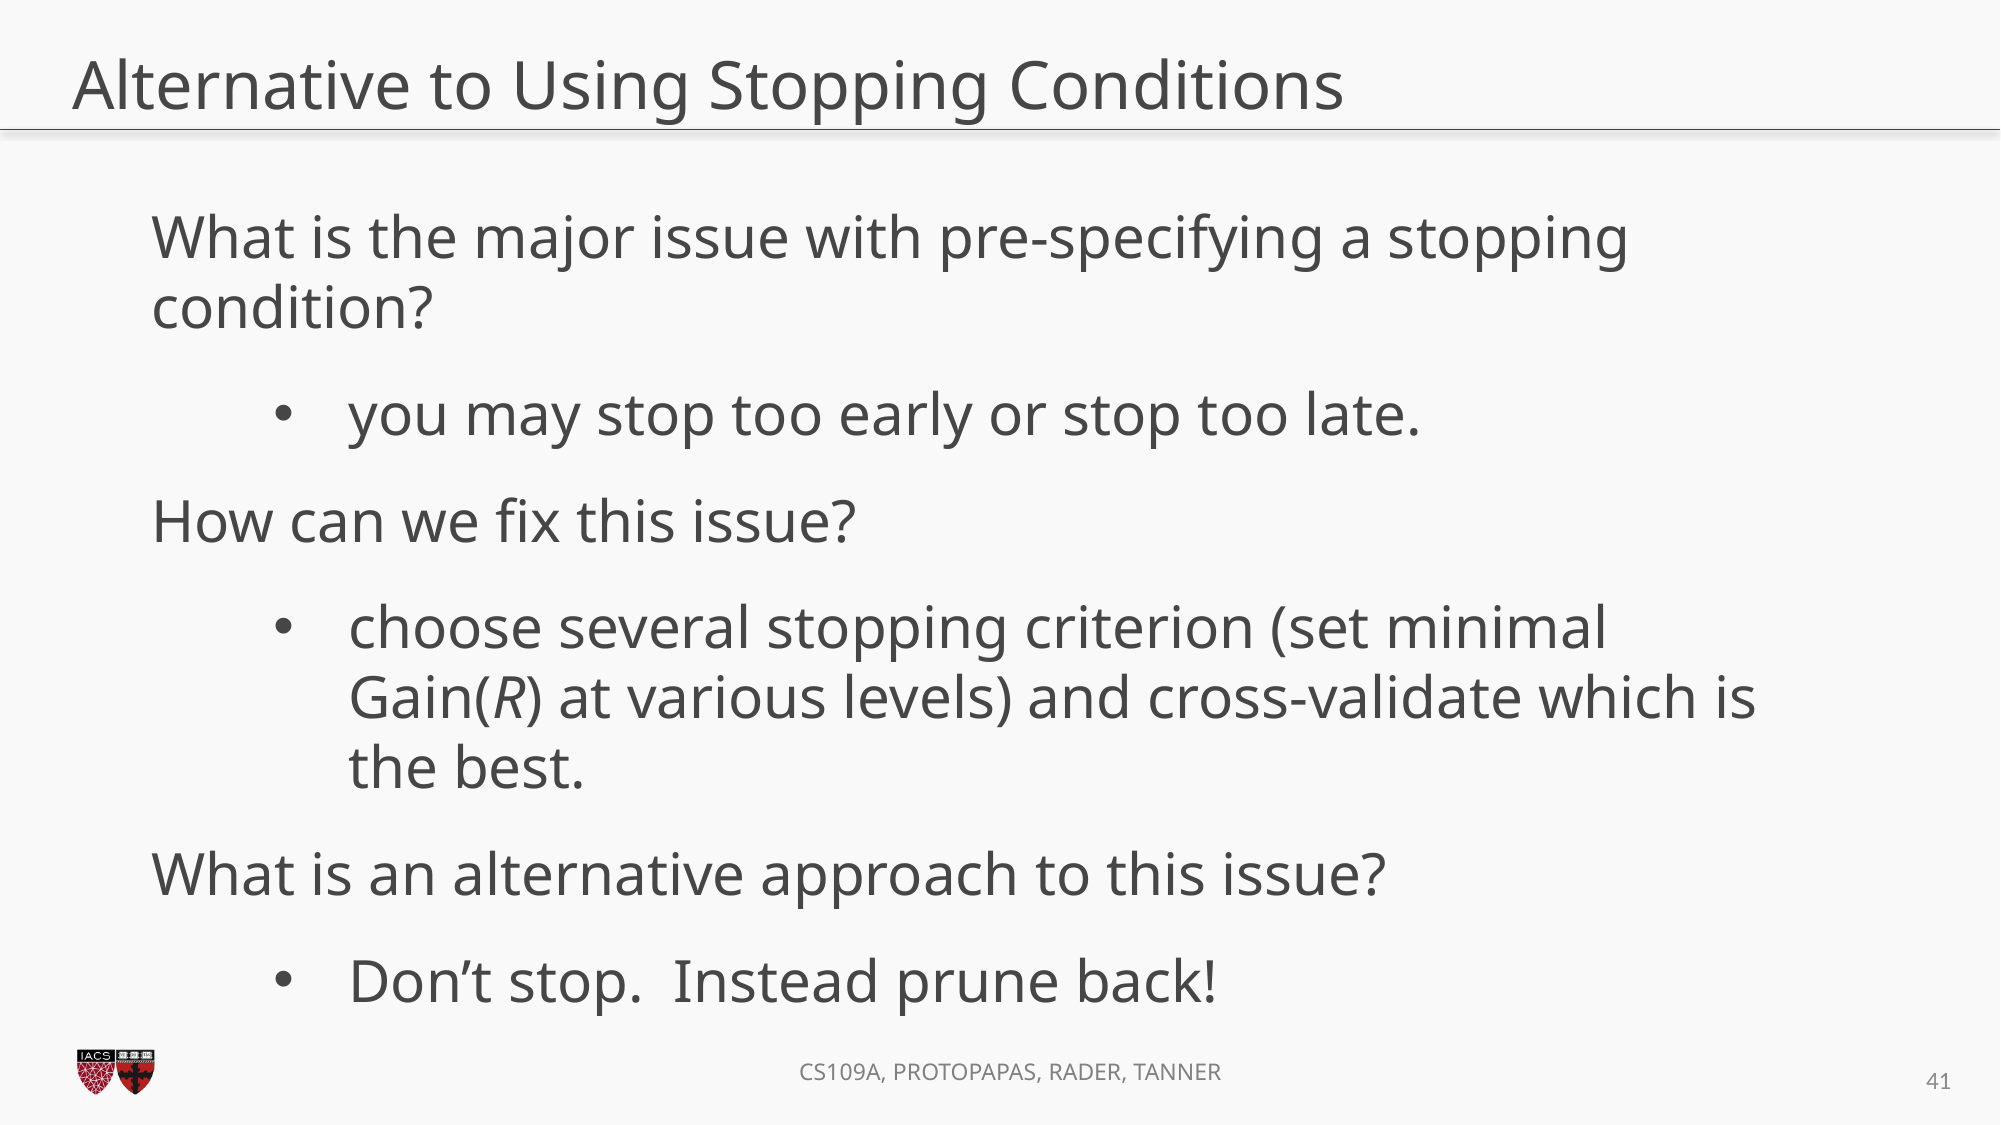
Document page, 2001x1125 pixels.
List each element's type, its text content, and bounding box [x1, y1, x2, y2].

slide_number 41 [1500, 1050, 1967, 1110]
title Alternative to Using Stopping Conditions [57, 35, 1943, 162]
picture [75, 1049, 155, 1095]
list What is the major issue with pre-specifying a stopping condition? you may stop too early or stop too late. How can we fix this issue? choose several stopping criterion (set minimal Gain(R) at various levels) and cross-validate which is the best. What is an alternative approach to this issue? Don’t stop. Instead prune back! [136, 193, 1831, 918]
